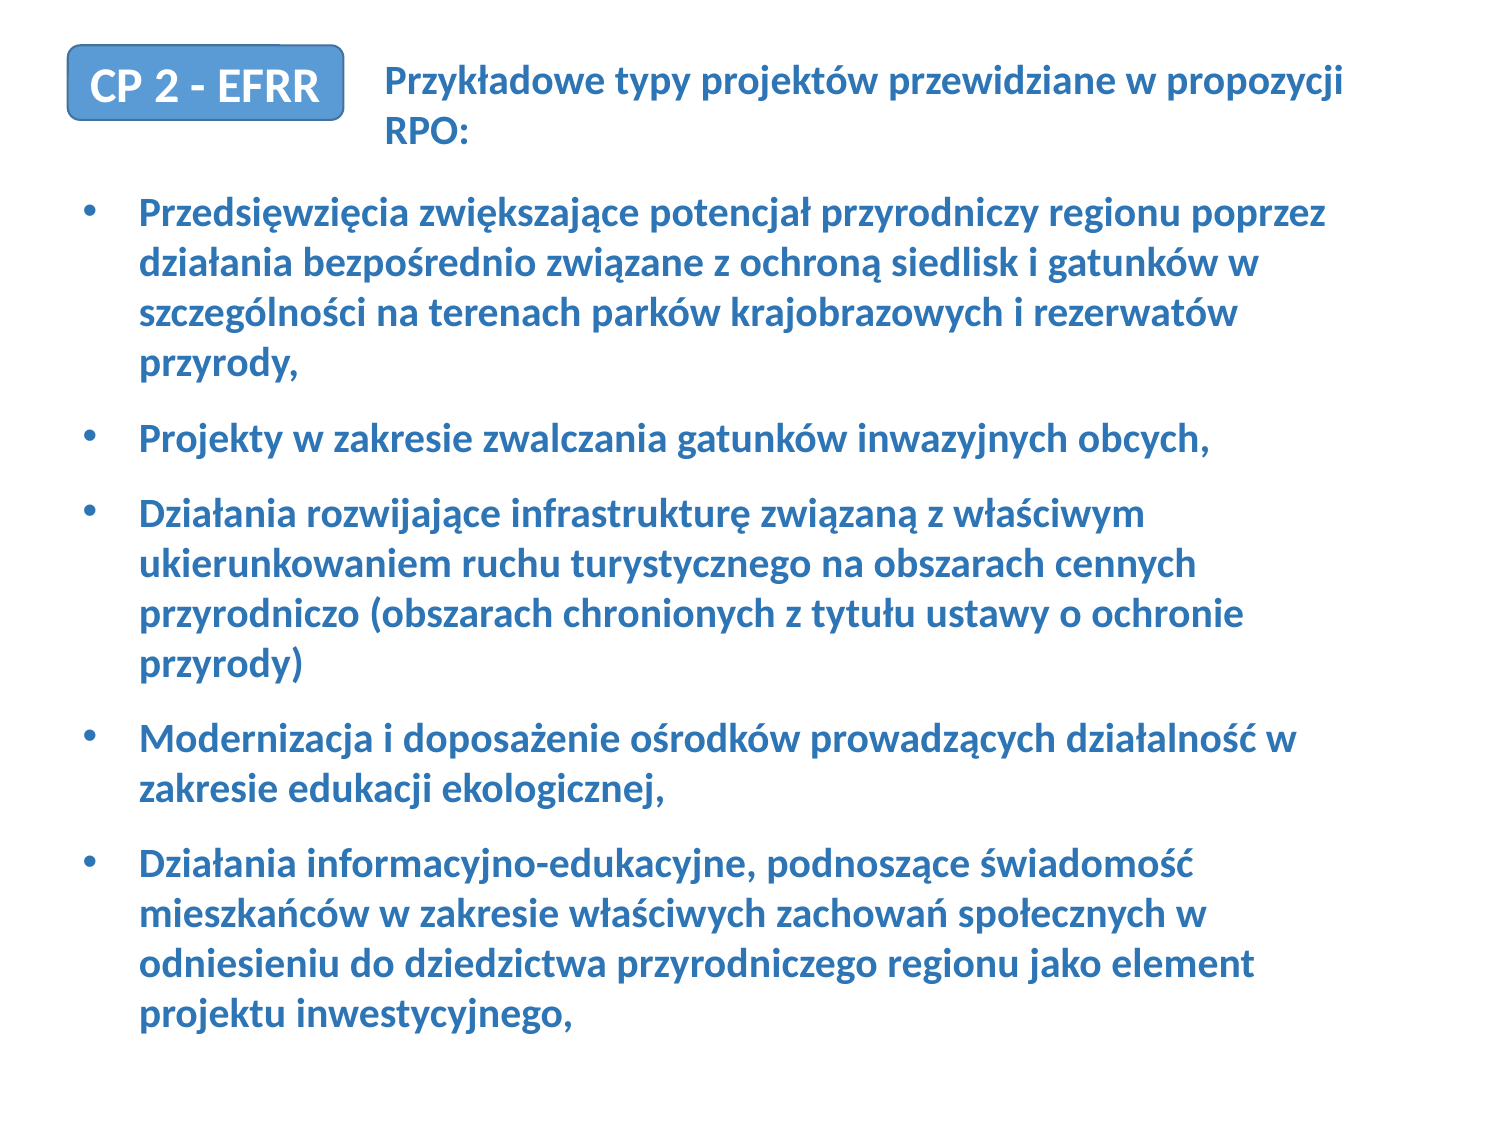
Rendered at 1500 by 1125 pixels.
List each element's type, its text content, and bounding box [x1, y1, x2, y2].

text_box CP 2 - EFRR [66, 44, 345, 121]
text_box Przedsięwzięcia zwiększające potencjał przyrodniczy regionu poprzez działania bezpośrednio związane z ochroną siedlisk i gatunków w szczególności na terenach parków krajobrazowych i rezerwatów przyrody, Projekty w zakresie zwalczania gatunków inwazyjnych obcych, Działania rozwijające infrastrukturę związaną z właściwym ukierunkowaniem ruchu turystycznego na obszarach cennych przyrodniczo (obszarach chronionych z tytułu ustawy o ochronie przyrody) Modernizacja i doposażenie ośrodków prowadzących działalność w zakresie edukacji ekologicznej, Działania informacyjno-edukacyjne, podnoszące świadomość mieszkańców w zakresie właściwych zachowań społecznych w odniesieniu do dziedzictwa przyrodniczego regionu jako element projektu inwestycyjnego, [67, 177, 1370, 1106]
text_box Przykładowe typy projektów przewidziane w propozycji RPO: [369, 45, 1452, 160]
